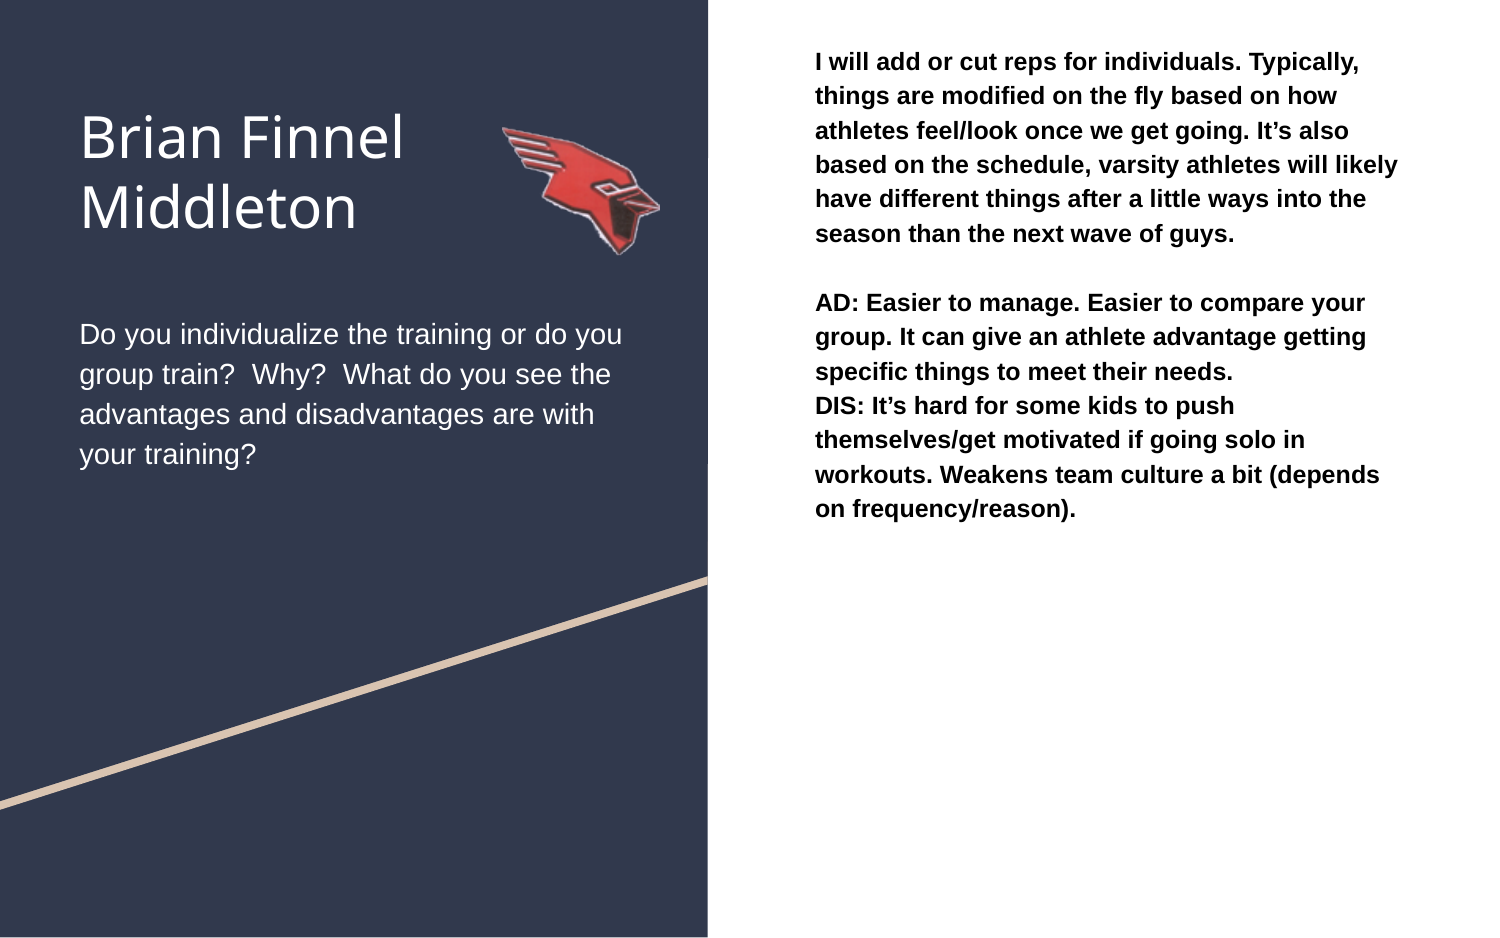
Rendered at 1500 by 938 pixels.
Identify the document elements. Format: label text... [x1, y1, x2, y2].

picture [502, 112, 660, 270]
list I will add or cut reps for individuals. Typically, things are modified on the fly based on how athletes feel/look once we get going. It’s also based on the schedule, varsity athletes will likely have different things after a little ways into the season than the next wave of guys. AD: Easier to manage. Easier to compare your group. It can give an athlete advantage getting specific things to meet their needs. DIS: It’s hard for some kids to push themselves/get motivated if going solo in workouts. Weakens team culture a bit (depends on frequency/reason). [800, 25, 1431, 778]
title Brian Finnel Middleton Do you individualize the training or do you group train? Why? What do you see the advantages and disadvantages are with your training? [64, 85, 660, 373]
